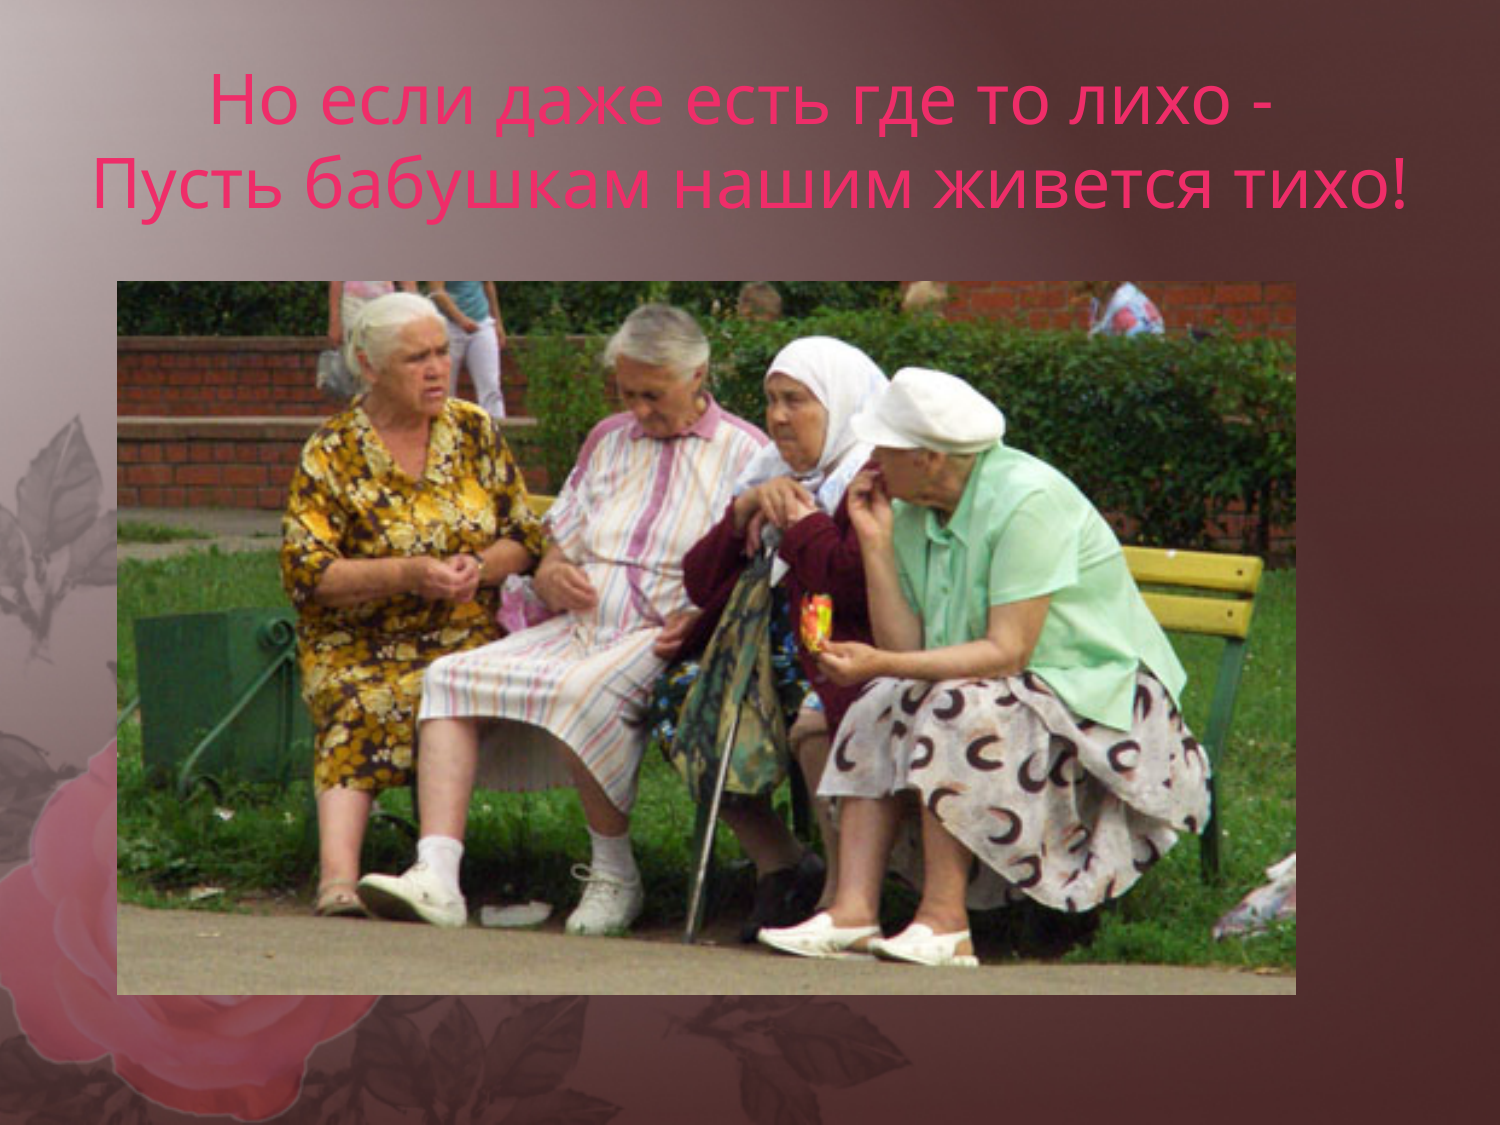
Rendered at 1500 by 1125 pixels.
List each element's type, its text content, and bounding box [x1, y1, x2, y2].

title Но если даже есть где то лихо - Пусть бабушкам нашим живется тихо! [75, 45, 1425, 233]
picture [0, 0, 1500, 1125]
